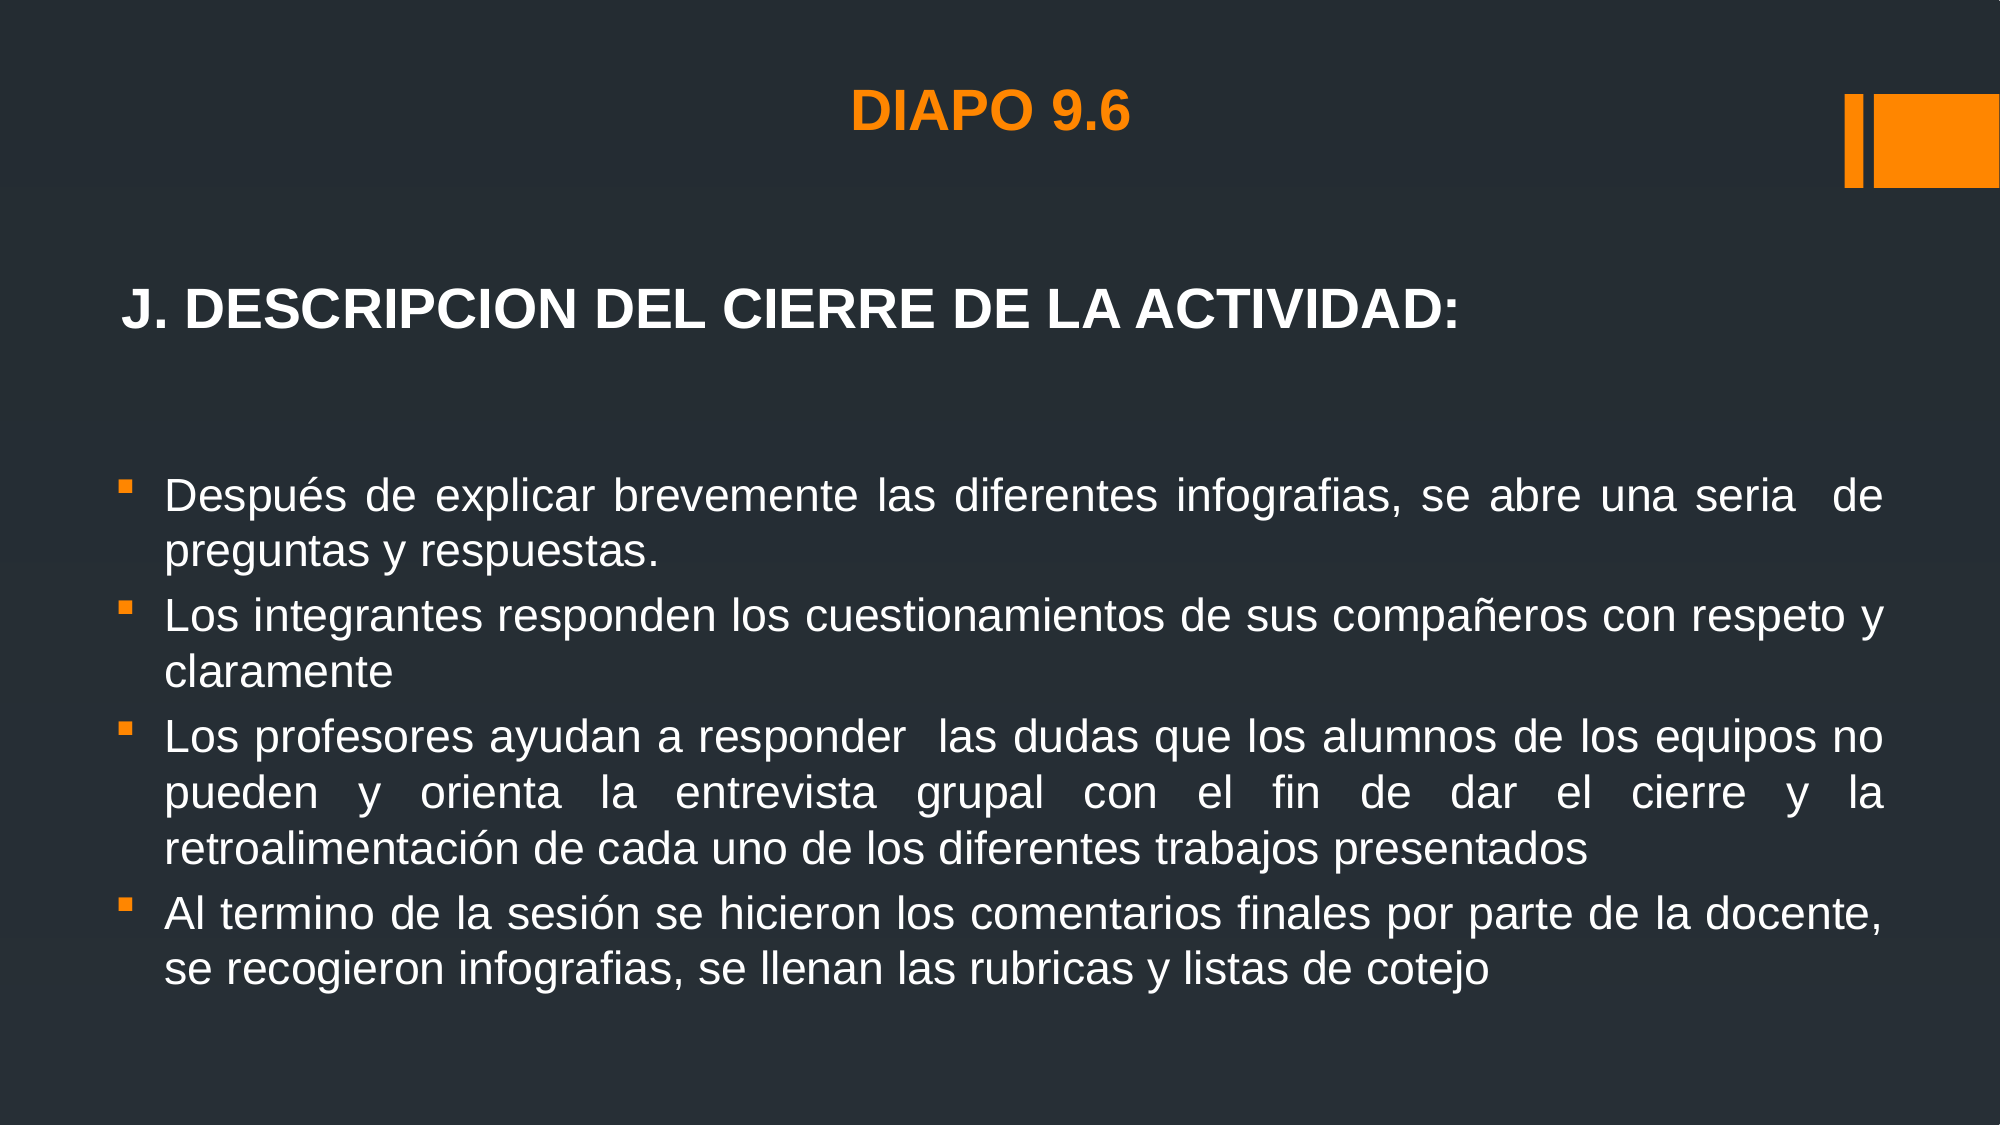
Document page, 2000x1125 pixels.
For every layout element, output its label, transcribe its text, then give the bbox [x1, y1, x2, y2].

list J. DESCRIPCION DEL CIERRE DE LA ACTIVIDAD: Después de explicar brevemente las diferentes infografias, se abre una seria de preguntas y respuestas. Los integrantes responden los cuestionamientos de sus compañeros con respeto y claramente Los profesores ayudan a responder las dudas que los alumnos de los equipos no pueden y orienta la entrevista grupal con el fin de dar el cierre y la retroalimentación de cada uno de los diferentes trabajos presentados Al termino de la sesión se hicieron los comentarios finales por parte de la docente, se recogieron infografias, se llenan las rubricas y listas de cotejo [99, 220, 1900, 1012]
title DIAPO 9.6 [99, 78, 1900, 220]
